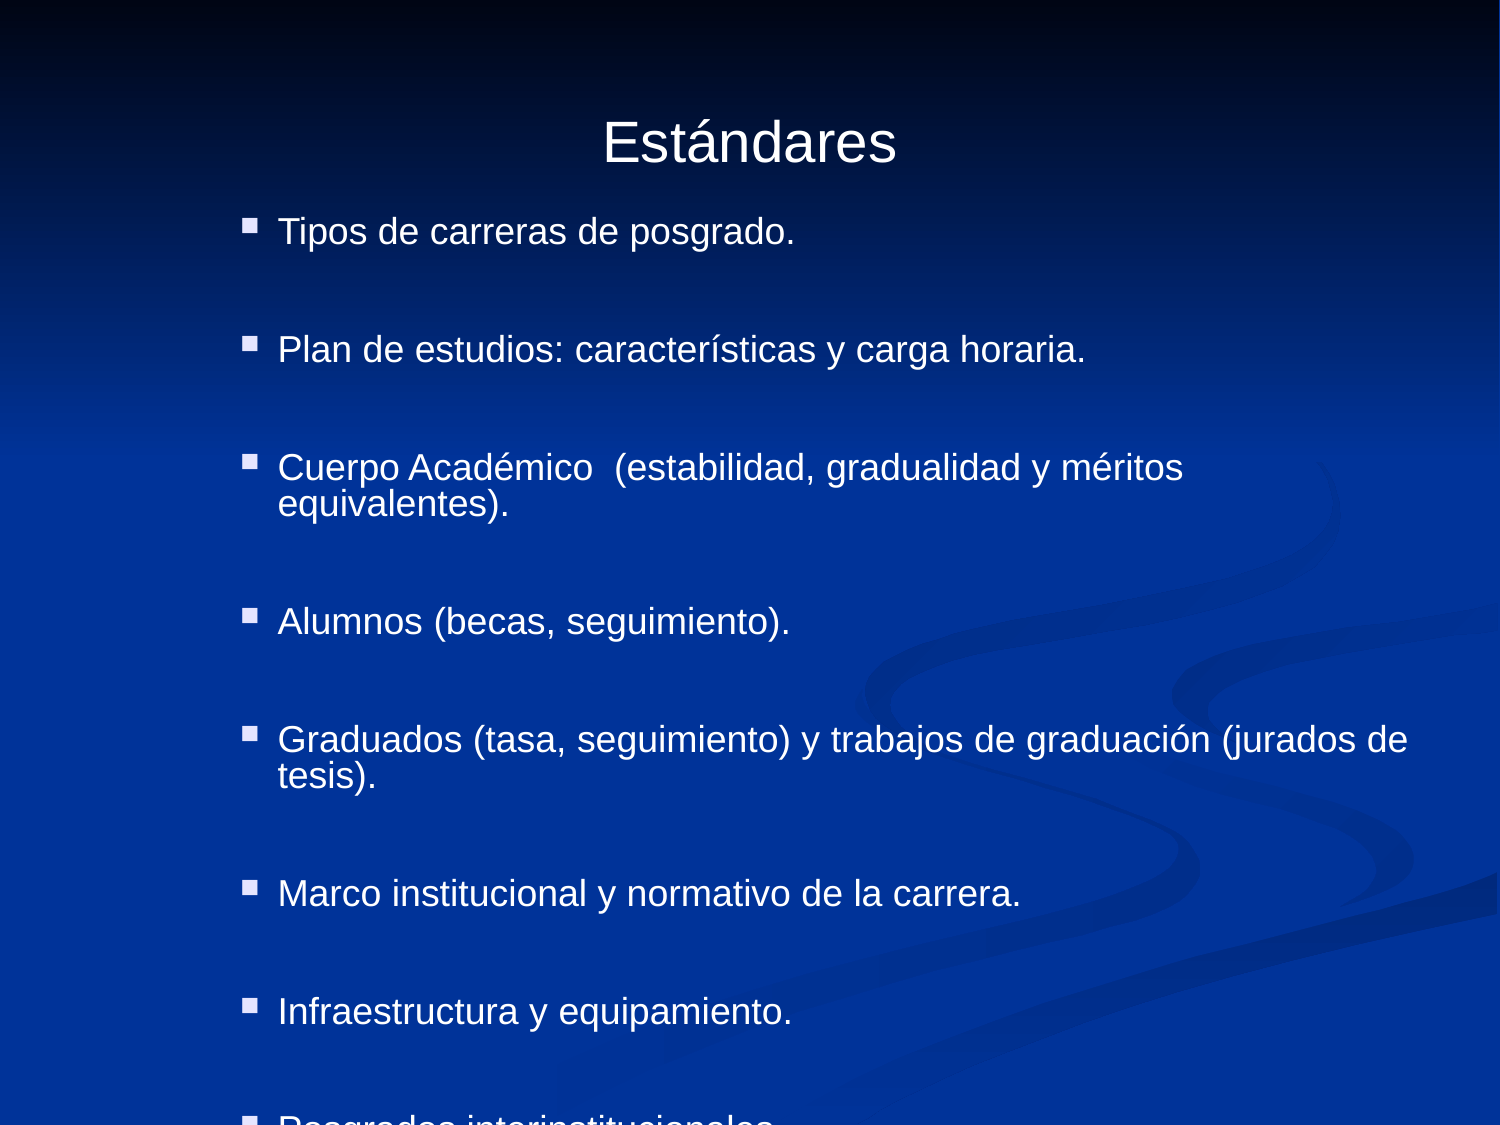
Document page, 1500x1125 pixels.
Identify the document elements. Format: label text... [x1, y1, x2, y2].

title Estándares [74, 44, 1426, 207]
list Tipos de carreras de posgrado. Plan de estudios: características y carga horaria. Cuerpo Académico (estabilidad, gradualidad y méritos equivalentes). Alumnos (becas, seguimiento). Graduados (tasa, seguimiento) y trabajos de graduación (jurados de tesis). Marco institucional y normativo de la carrera. Infraestructura y equipamiento. Posgrados interinstitucionales. [74, 207, 1426, 951]
